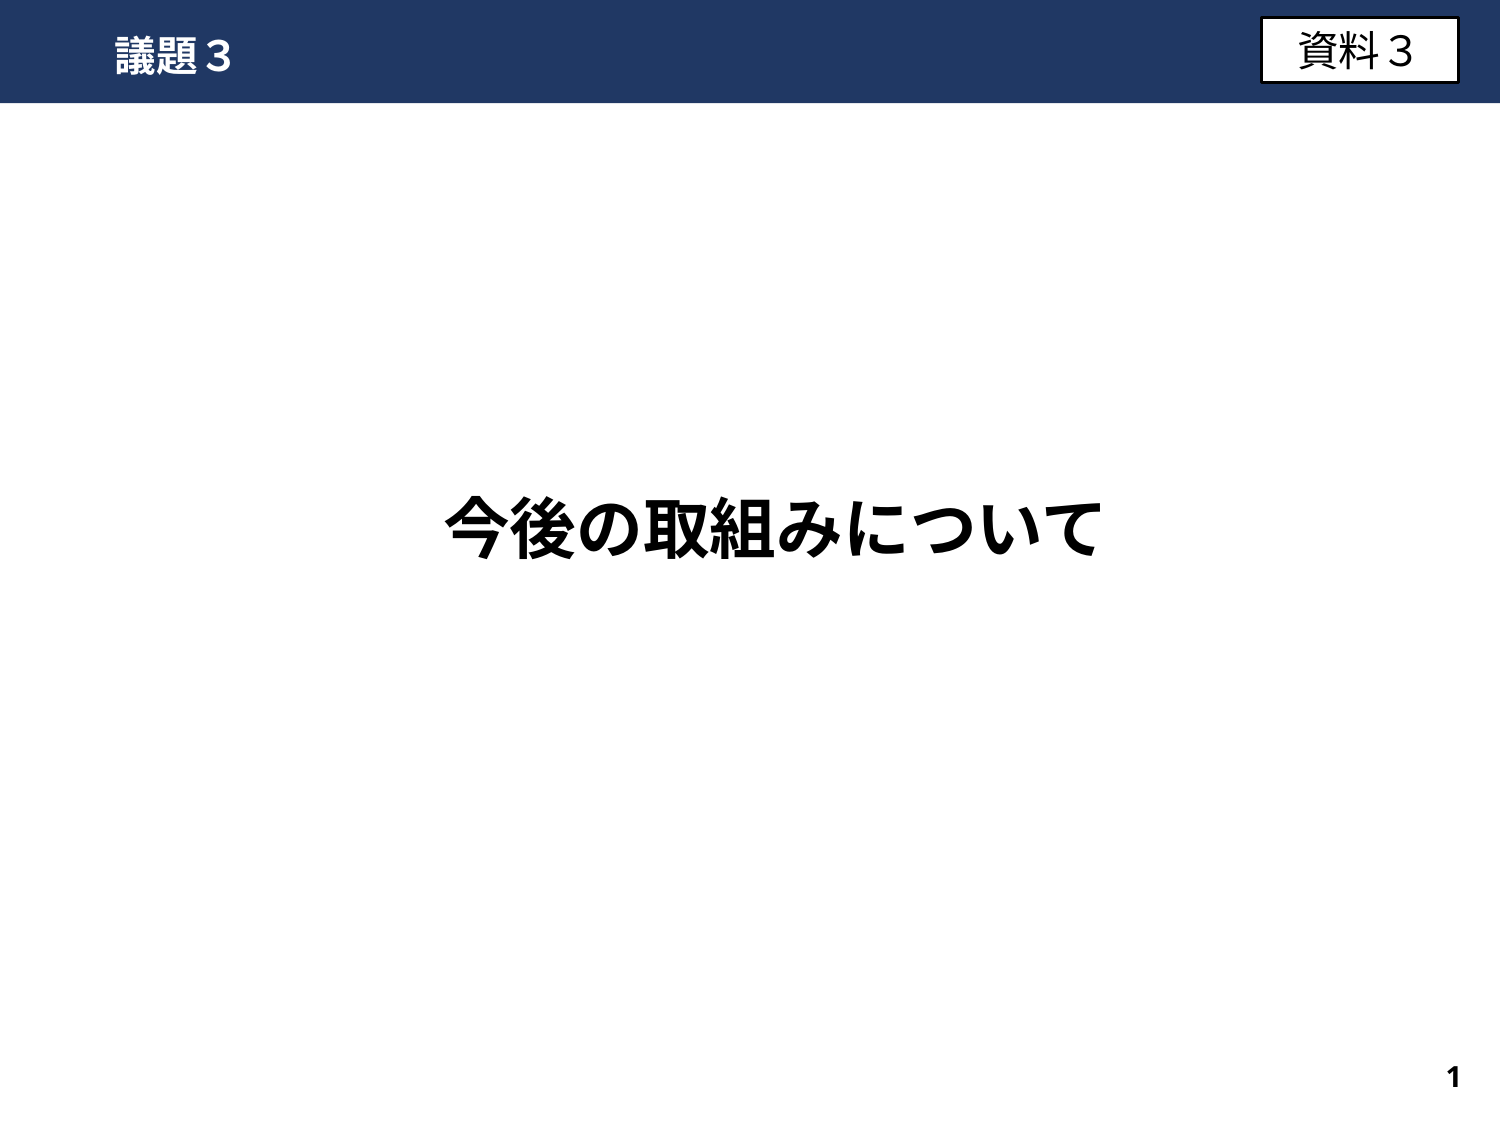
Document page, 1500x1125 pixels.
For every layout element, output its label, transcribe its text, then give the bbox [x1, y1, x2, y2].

text_box 1 [1127, 1046, 1478, 1106]
text_box 議題３ [0, 0, 1500, 104]
text_box 資料３ [1261, 17, 1459, 83]
text_box 今後の取組みについて [130, 479, 1422, 575]
